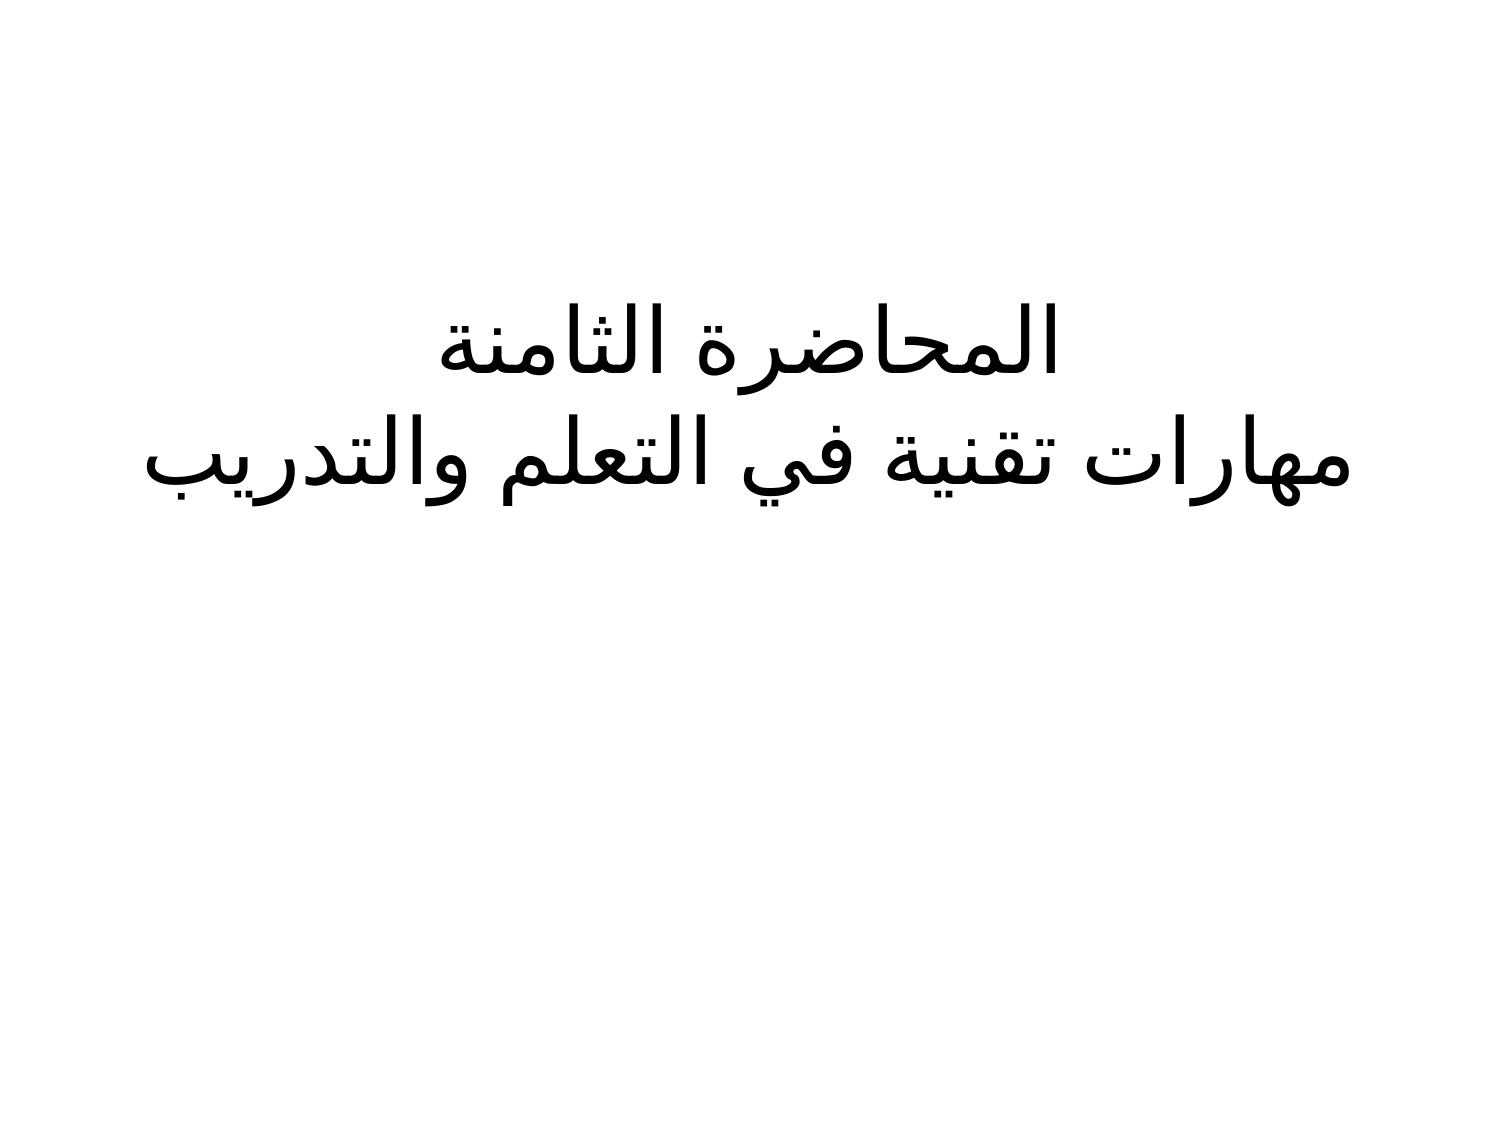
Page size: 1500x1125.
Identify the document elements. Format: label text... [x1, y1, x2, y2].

title المحاضرة الثامنة مهارات تقنية في التعلم والتدريب [75, 45, 1425, 740]
